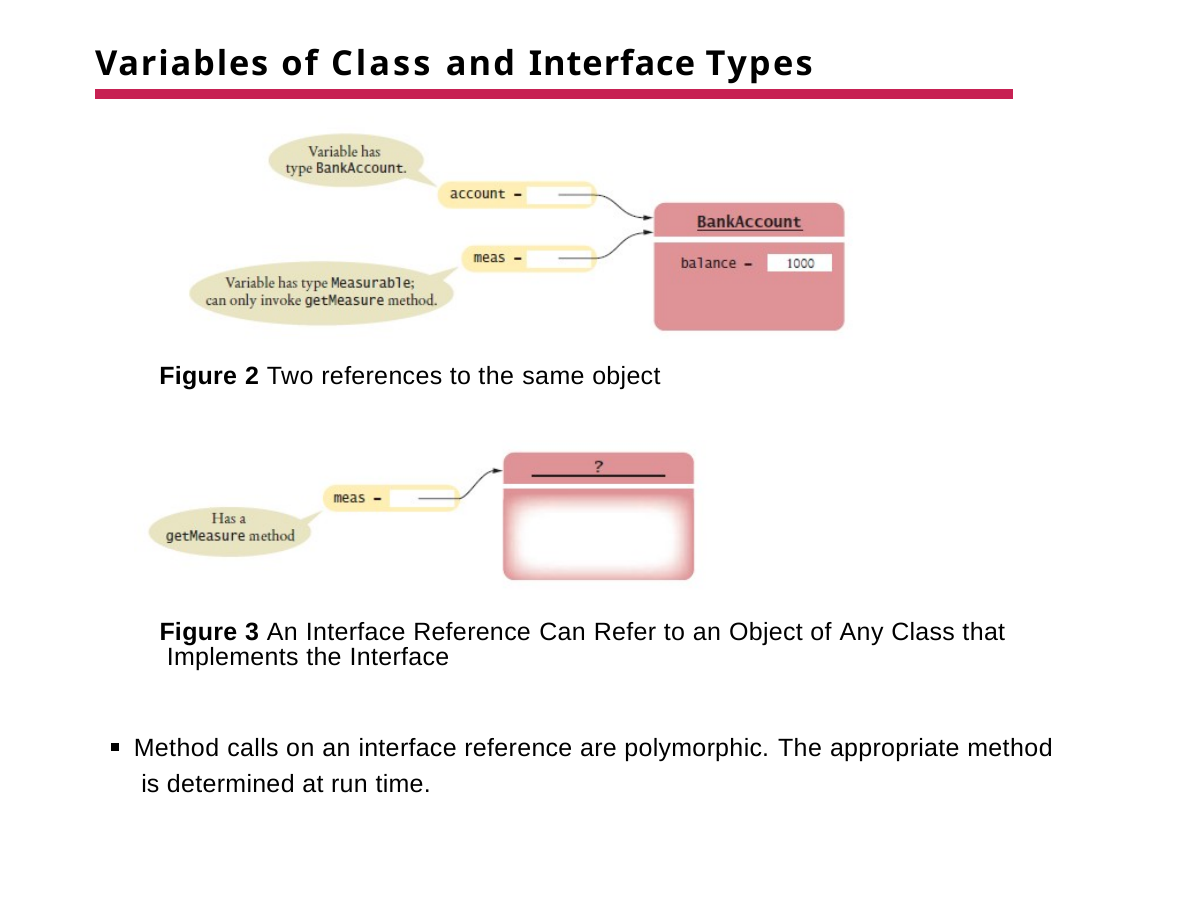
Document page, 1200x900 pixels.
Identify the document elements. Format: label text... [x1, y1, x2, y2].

text_box Figure 3 An Interface Reference Can Refer to an Object of Any Class that Implements the Interface Method calls on an interface reference are polymorphic. The appropriate method is determined at run time. [131, 620, 1055, 798]
text_box [134, 440, 715, 594]
title Variables of Class and Interface Types [93, 41, 1107, 192]
text_box [134, 116, 877, 340]
text_box Figure 2 Two references to the same object [157, 359, 665, 390]
